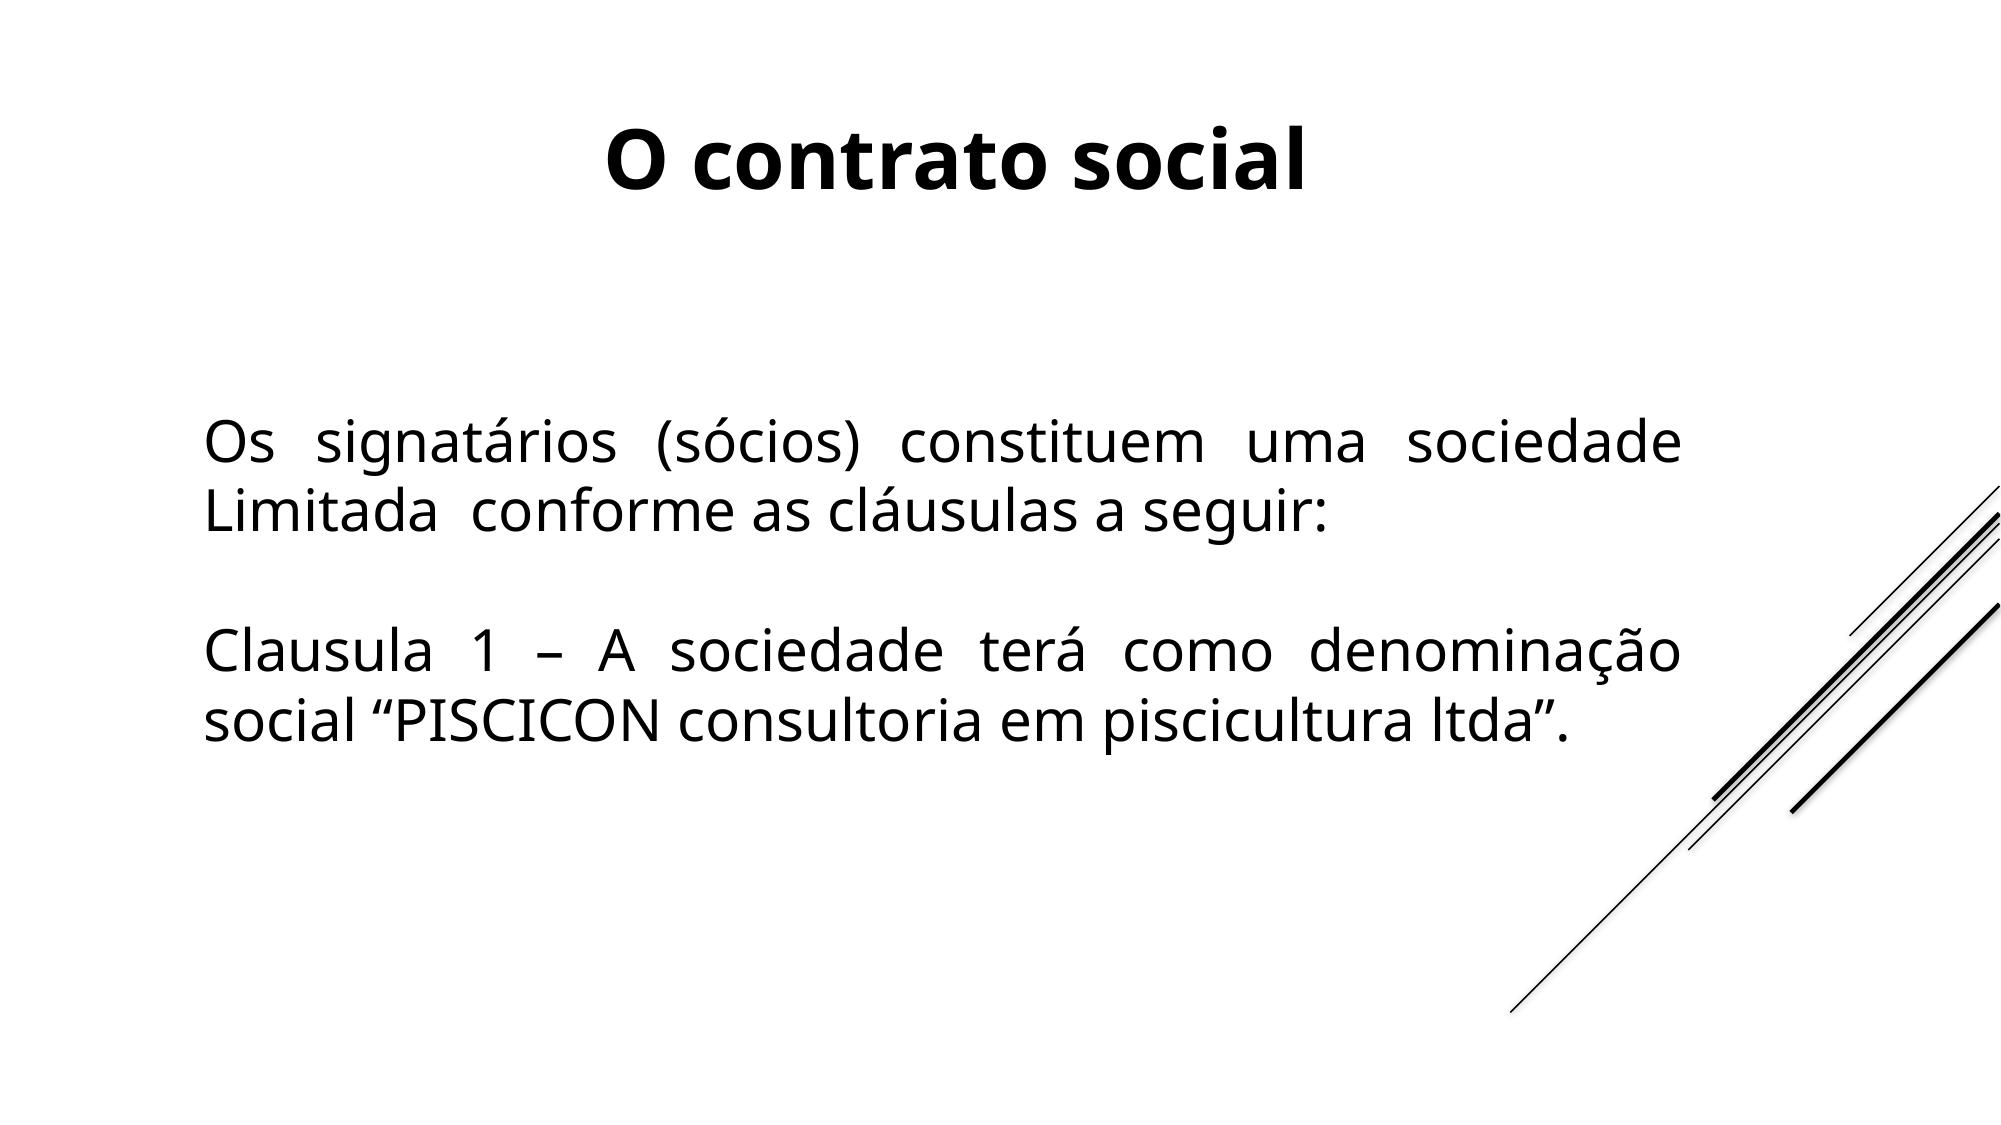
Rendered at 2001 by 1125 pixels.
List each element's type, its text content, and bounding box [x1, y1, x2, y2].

text_box O contrato social [588, 99, 1299, 214]
text_box Os signatários (sócios) constituem uma sociedade Limitada conforme as cláusulas a seguir: Clausula 1 – A sociedade terá como denominação social “PISCICON consultoria em piscicultura ltda”. [188, 396, 1698, 821]
